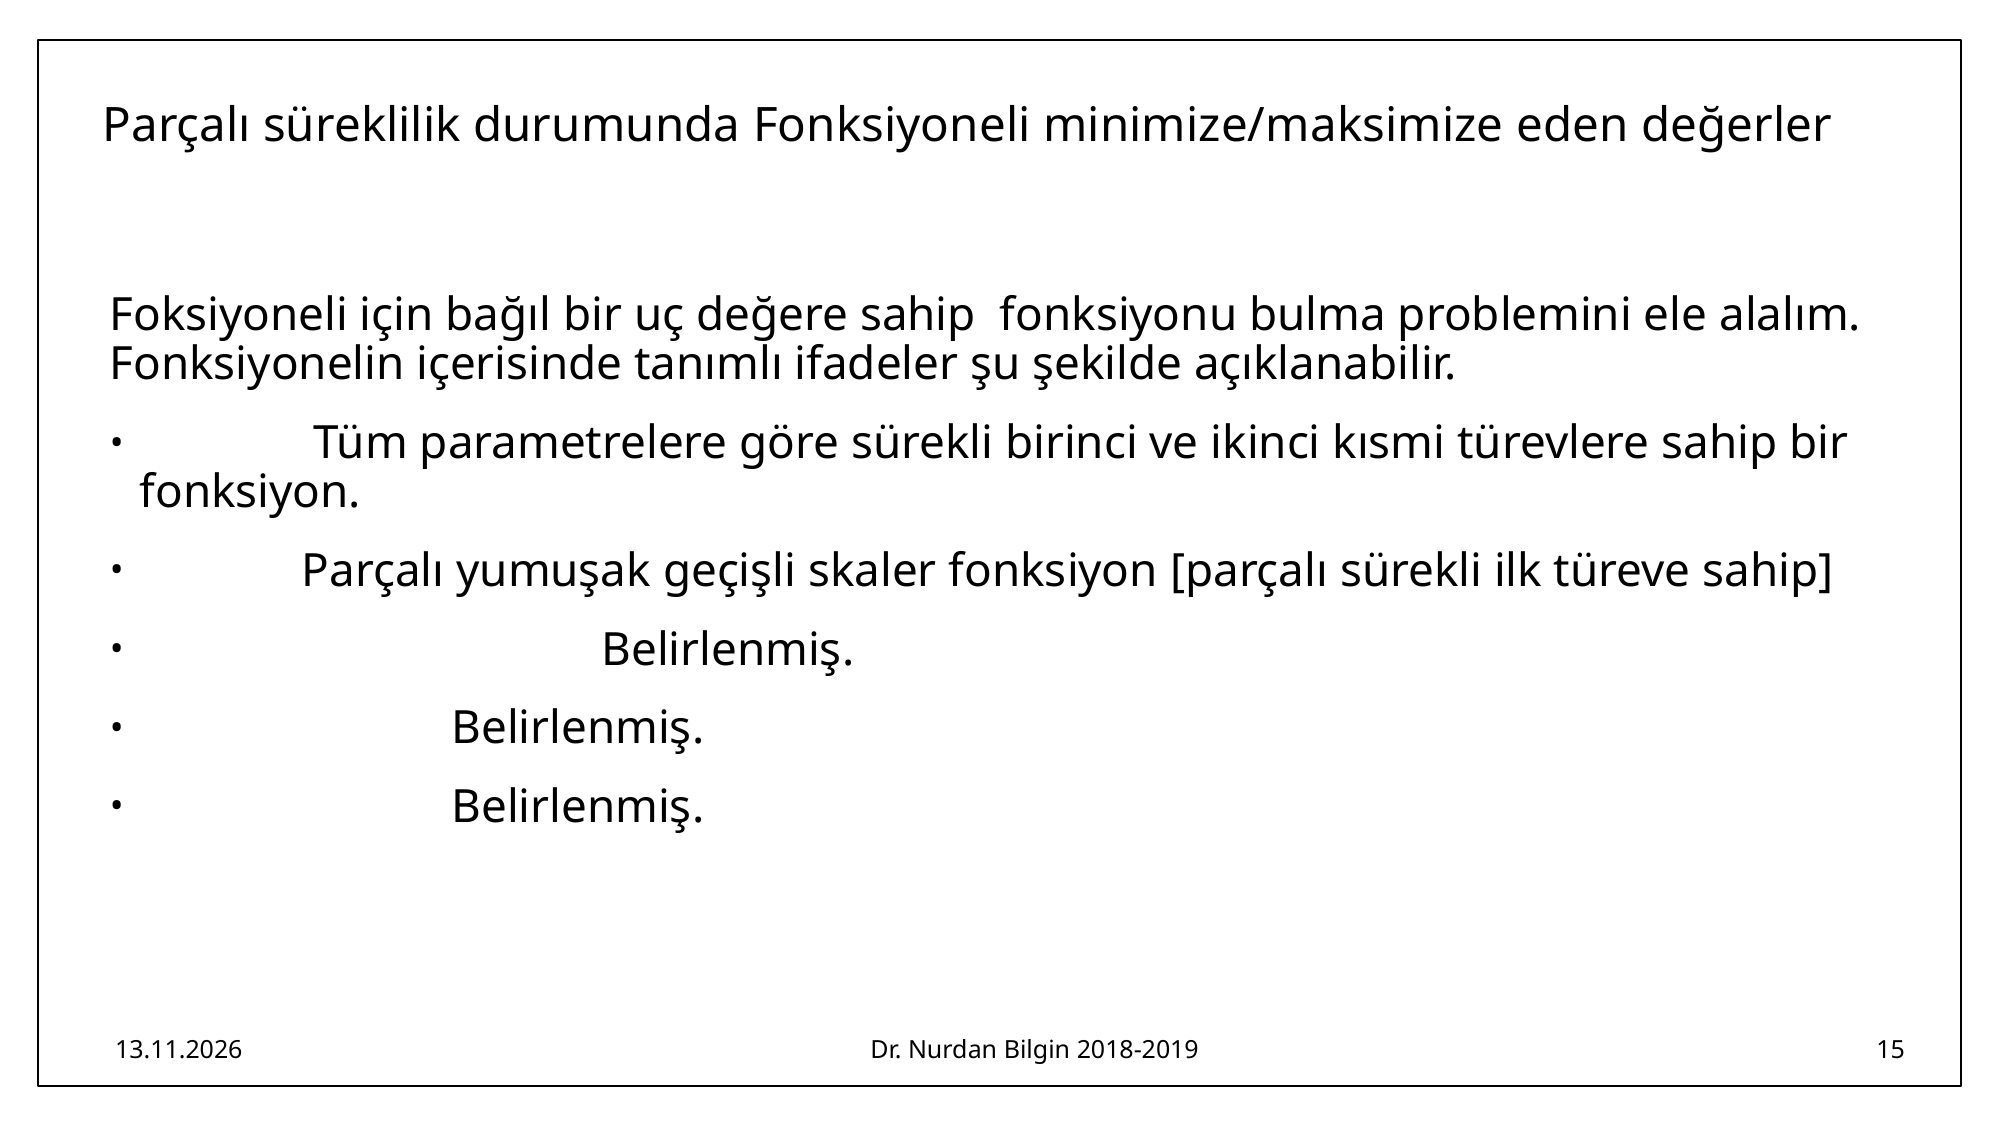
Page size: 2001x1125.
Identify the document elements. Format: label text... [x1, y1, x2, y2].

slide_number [100, 1020, 483, 1081]
footer Dr. Nurdan Bilgin 2018-2019 [647, 1020, 1422, 1081]
title Parçalı süreklilik durumunda Fonksiyoneli minimize/maksimize eden değerler [87, 68, 1921, 184]
slide_number 15 [1640, 1020, 1920, 1081]
